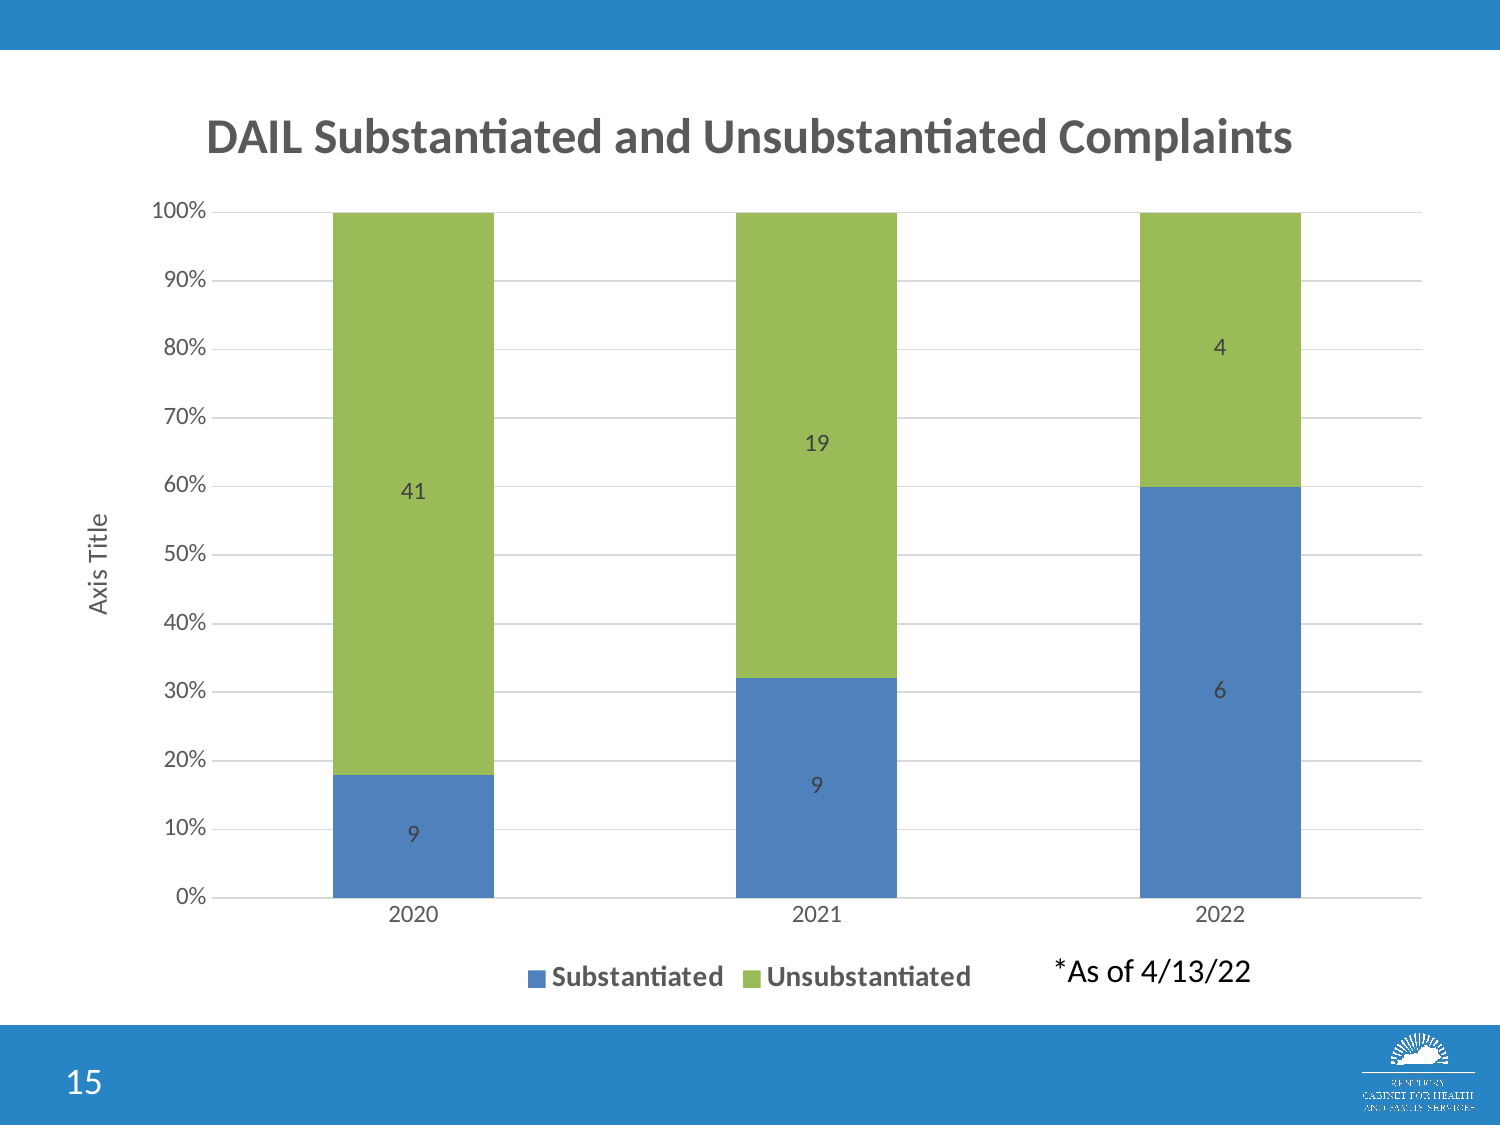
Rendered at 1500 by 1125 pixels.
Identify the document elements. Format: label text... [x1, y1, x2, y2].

chart [49, 74, 1451, 1001]
slide_number 15 [50, 1050, 400, 1110]
picture [1362, 1033, 1475, 1111]
